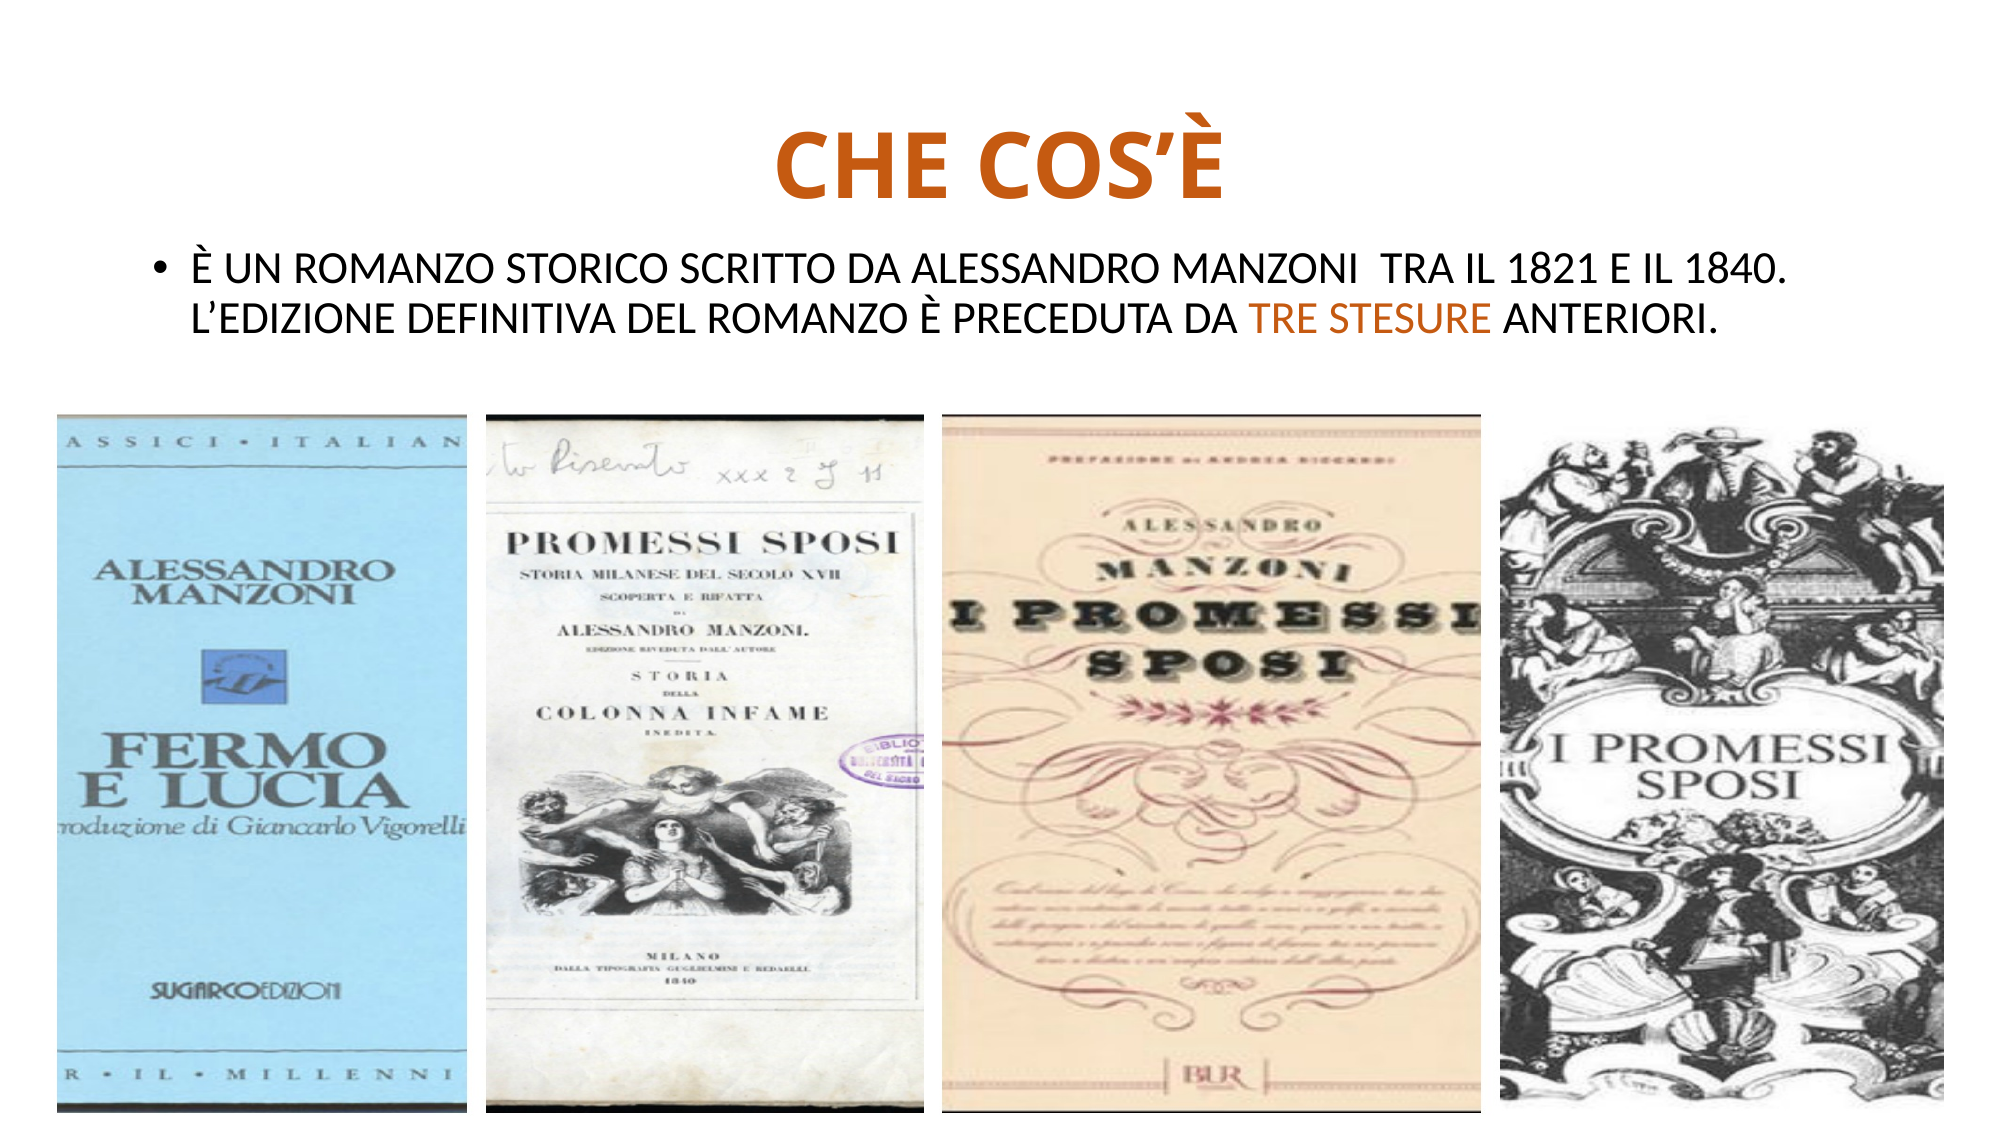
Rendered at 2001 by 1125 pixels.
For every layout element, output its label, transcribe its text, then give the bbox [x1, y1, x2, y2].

list È UN ROMANZO STORICO SCRITTO DA ALESSANDRO MANZONI TRA IL 1821 E IL 1840. L’EDIZIONE DEFINITIVA DEL ROMANZO È PRECEDUTA DA TRE STESURE ANTERIORI. [137, 236, 1863, 366]
picture [37, 402, 1962, 1125]
title CHE COS’È [137, 59, 1863, 236]
